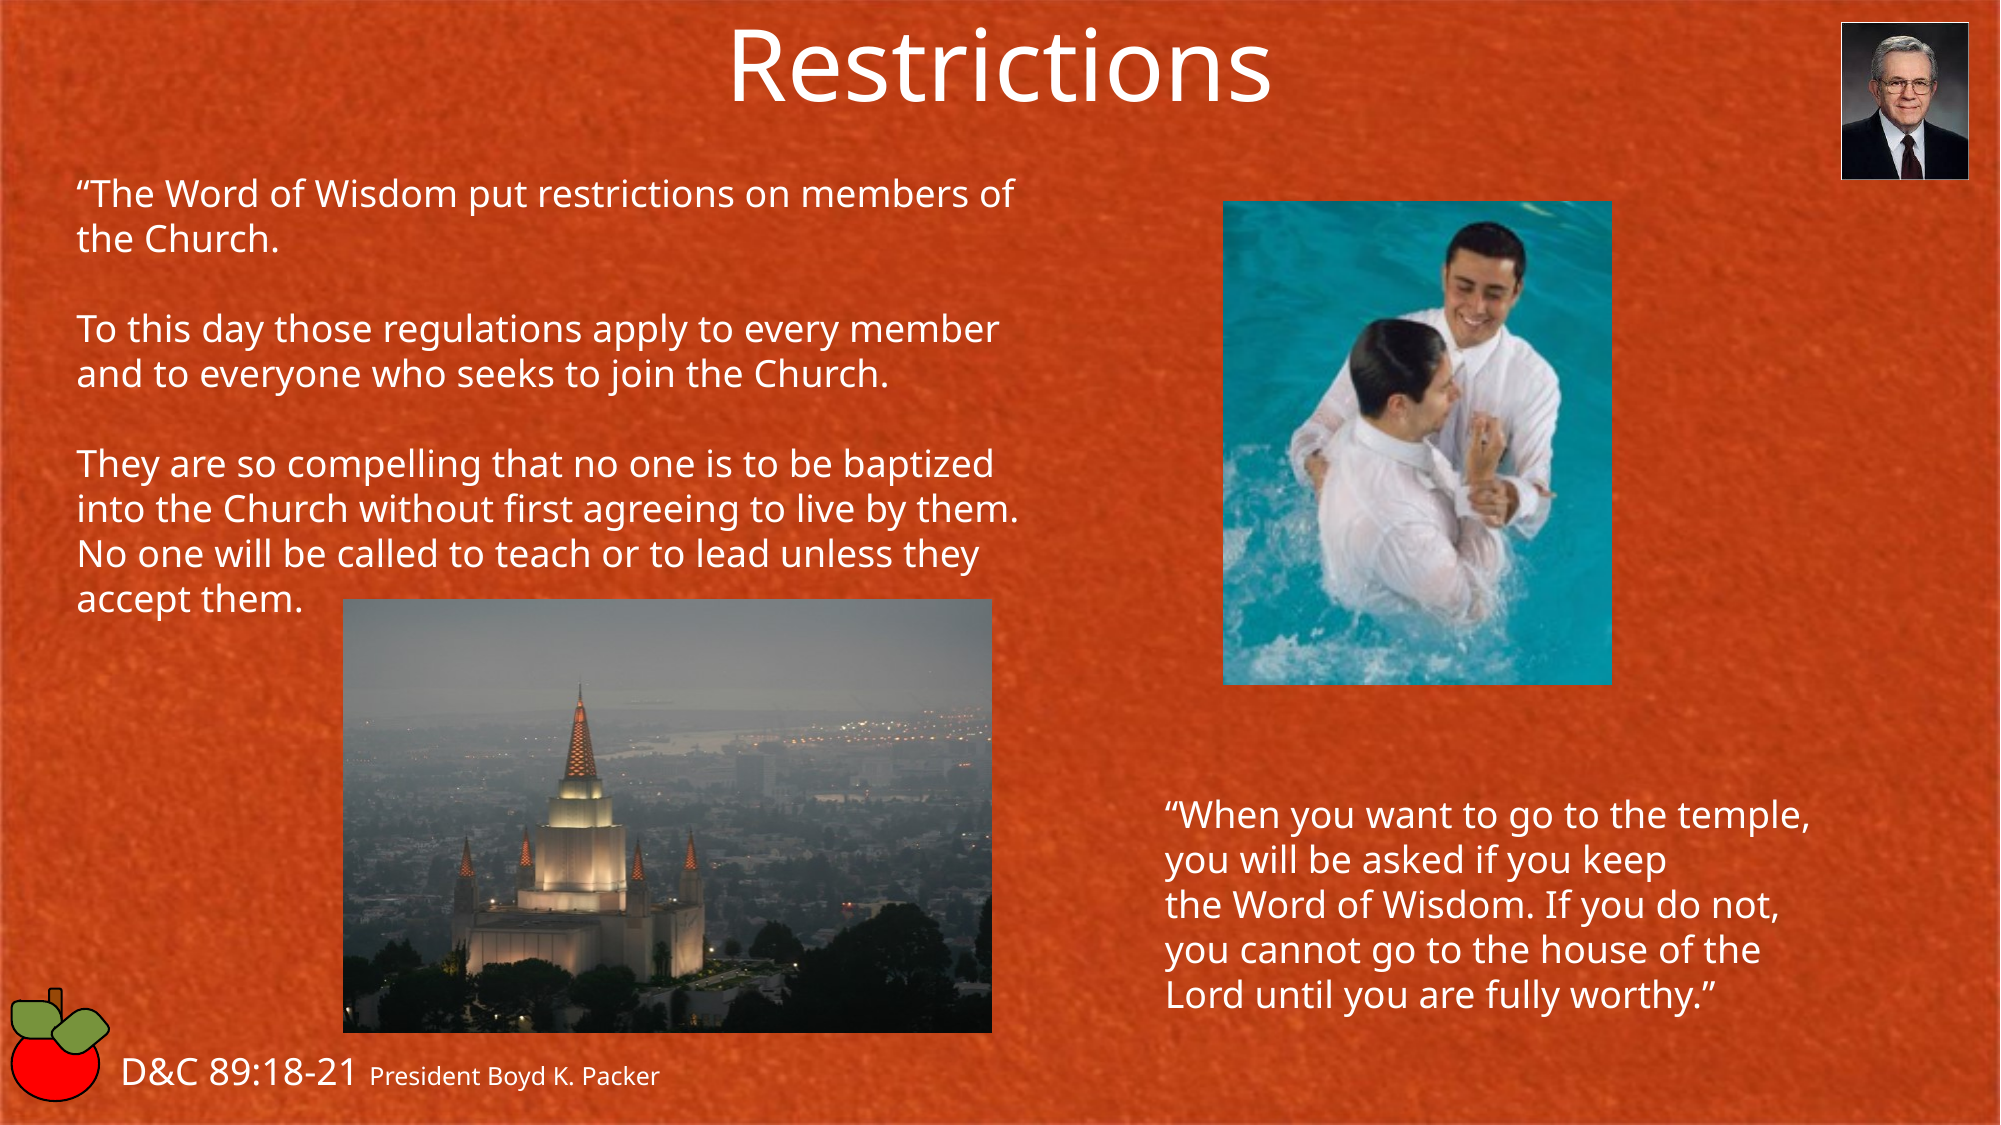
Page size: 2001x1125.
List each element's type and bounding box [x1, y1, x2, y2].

picture [0, 0, 2000, 1125]
text_box [11, 988, 106, 1102]
